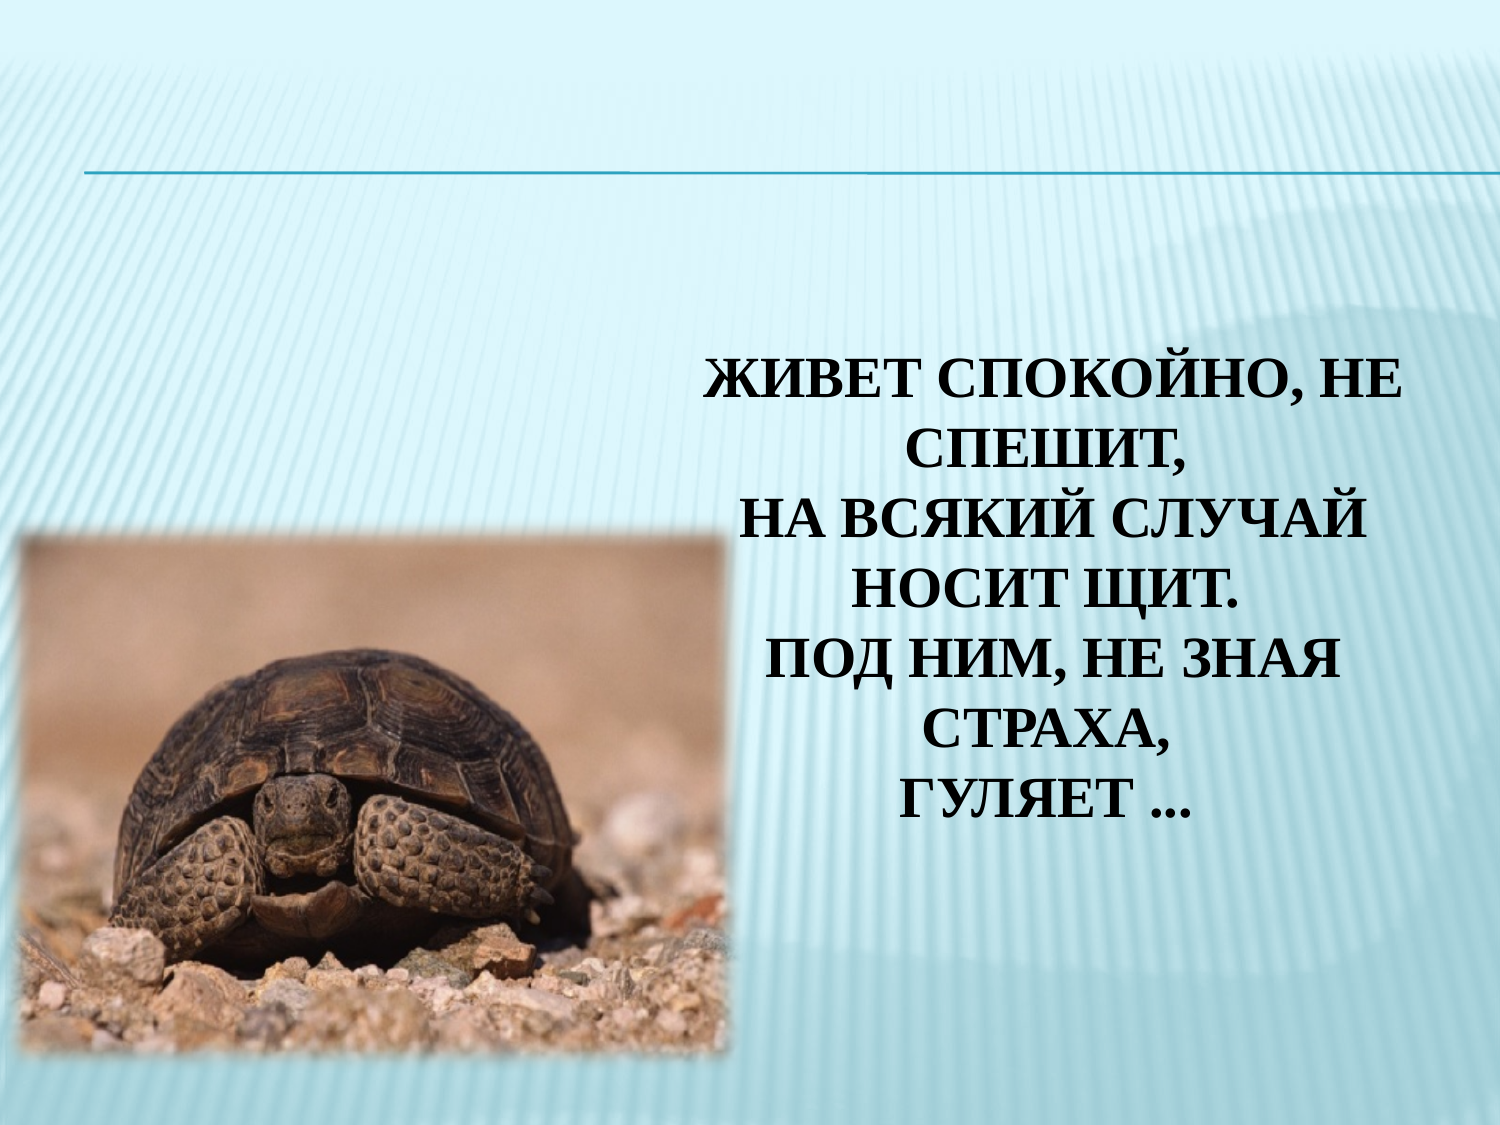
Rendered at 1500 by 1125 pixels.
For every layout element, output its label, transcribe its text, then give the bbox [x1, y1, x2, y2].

picture [0, 514, 745, 1072]
title Живет спокойно, не спешит, На всякий случай носит щит. Под ним, не зная страха, Гуляет ... [631, 75, 1475, 1024]
